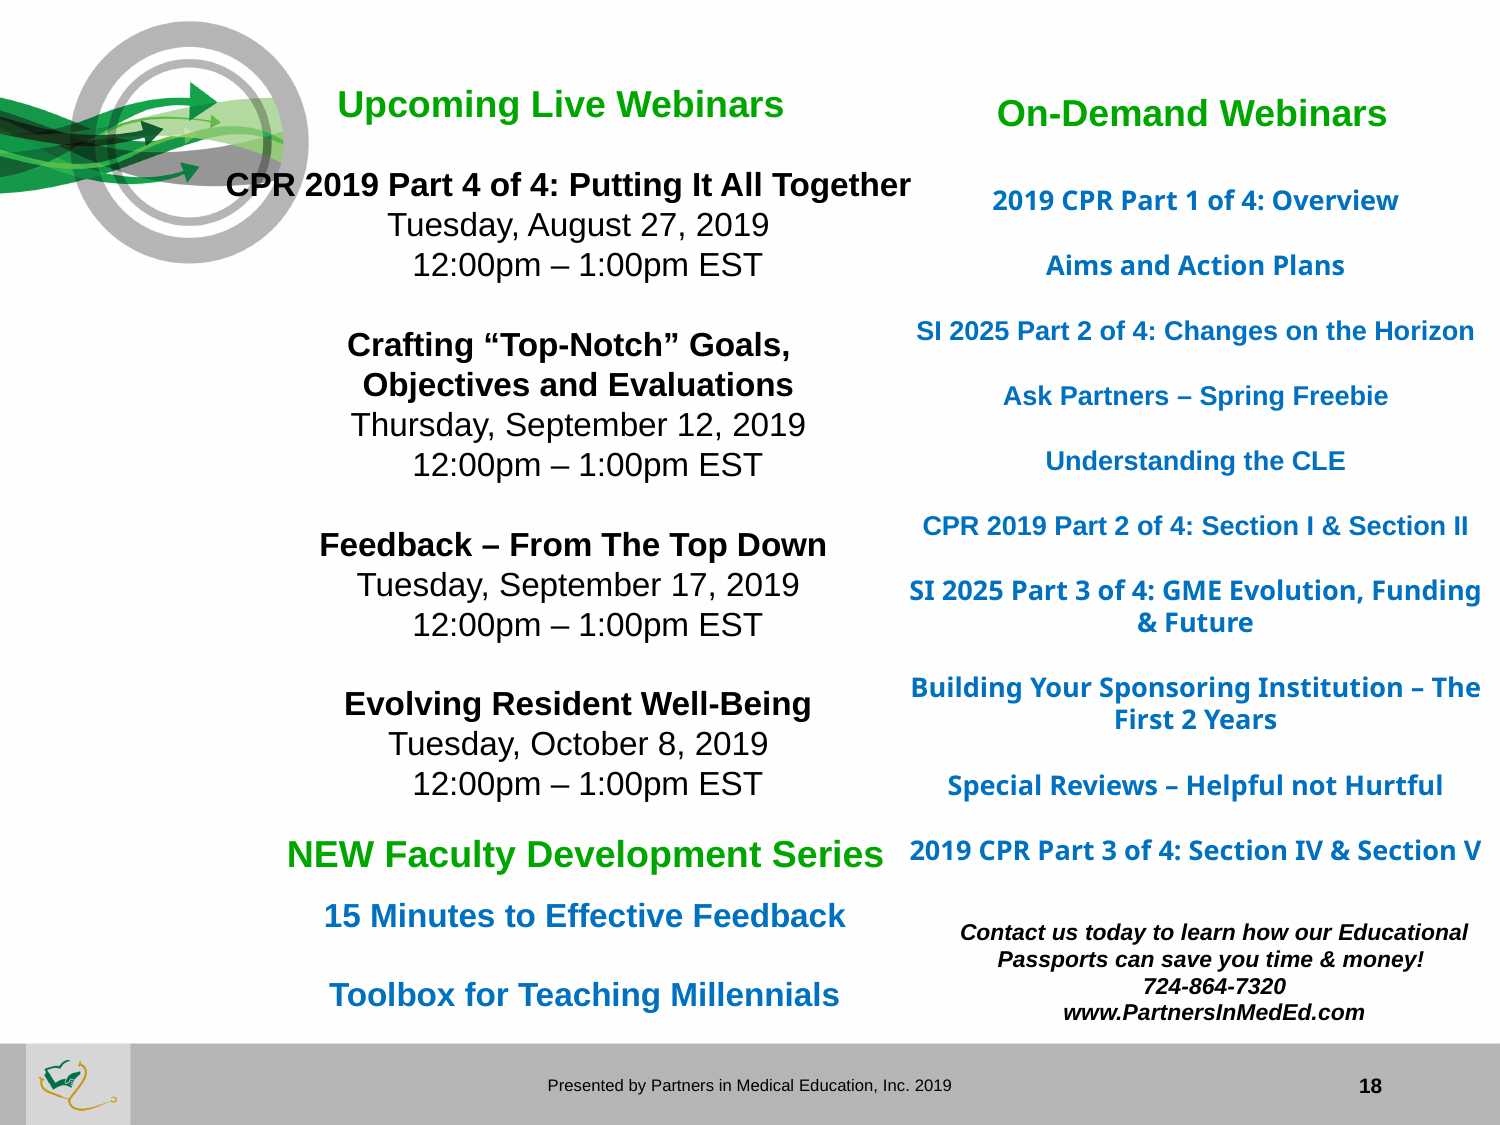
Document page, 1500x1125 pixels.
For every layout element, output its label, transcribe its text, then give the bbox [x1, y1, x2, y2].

text_box 2019 CPR Part 1 of 4: Overview Aims and Action Plans SI 2025 Part 2 of 4: Changes on the Horizon Ask Partners – Spring Freebie Understanding the CLE CPR 2019 Part 2 of 4: Section I & Section II SI 2025 Part 3 of 4: GME Evolution, Funding & Future Building Your Sponsoring Institution – The First 2 Years Special Reviews – Helpful not Hurtful 2019 CPR Part 3 of 4: Section IV & Section V [891, 136, 1500, 1125]
text_box 15 Minutes to Effective Feedback Toolbox for Teaching Millennials [269, 894, 891, 985]
picture [0, 0, 1500, 1125]
text_box Upcoming Live Webinars CPR 2019 Part 4 of 4: Putting It All Together Tuesday, August 27, 2019 12:00pm – 1:00pm EST Crafting “Top-Notch” Goals, Objectives and Evaluations Thursday, September 12, 2019 12:00pm – 1:00pm EST Feedback – From The Top Down Tuesday, September 17, 2019 12:00pm – 1:00pm EST Evolving Resident Well-Being Tuesday, October 8, 2019 12:00pm – 1:00pm EST [135, 38, 966, 901]
footer Presented by Partners in Medical Education, Inc. 2019 [496, 1055, 891, 1116]
text_box On-Demand Webinars [872, 37, 1481, 136]
text_box NEW Faculty Development Series [215, 779, 891, 949]
